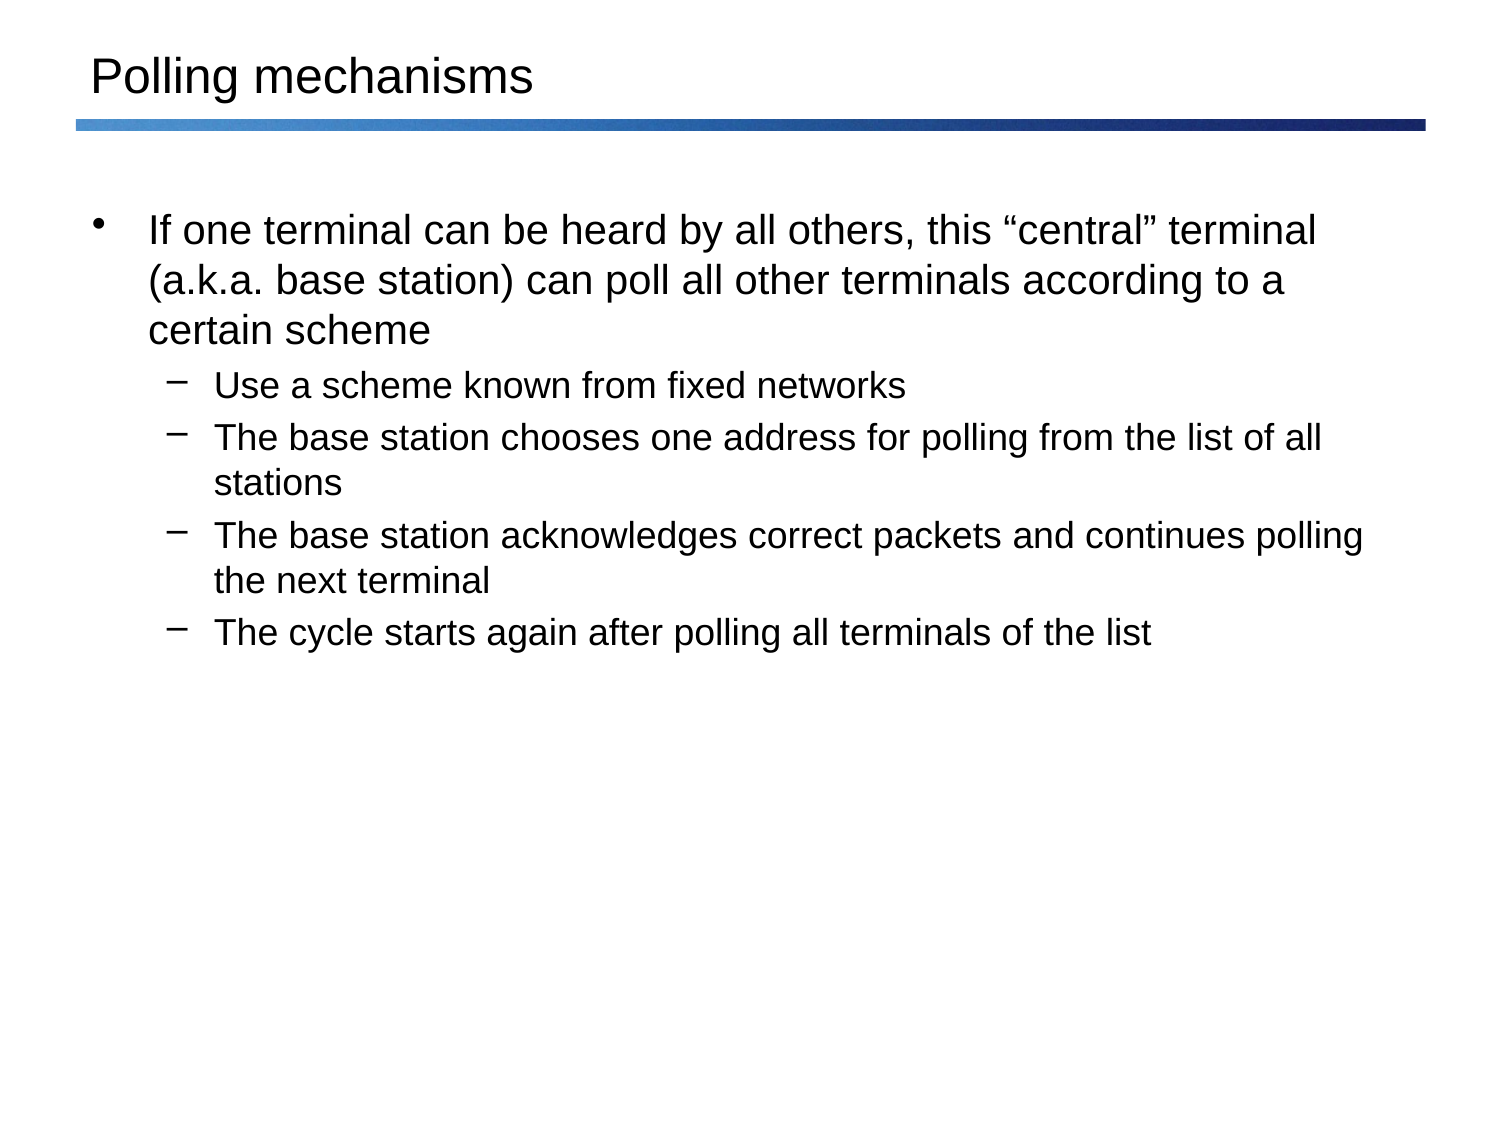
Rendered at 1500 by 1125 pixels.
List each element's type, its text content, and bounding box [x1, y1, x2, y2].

title Polling mechanisms [74, 32, 1426, 114]
picture [75, 119, 1426, 131]
list If one terminal can be heard by all others, this “central” terminal (a.k.a. base station) can poll all other terminals according to a certain scheme Use a scheme known from fixed networks The base station chooses one address for polling from the list of all stations The base station acknowledges correct packets and continues polling the next terminal The cycle starts again after polling all terminals of the list [76, 136, 1424, 1013]
